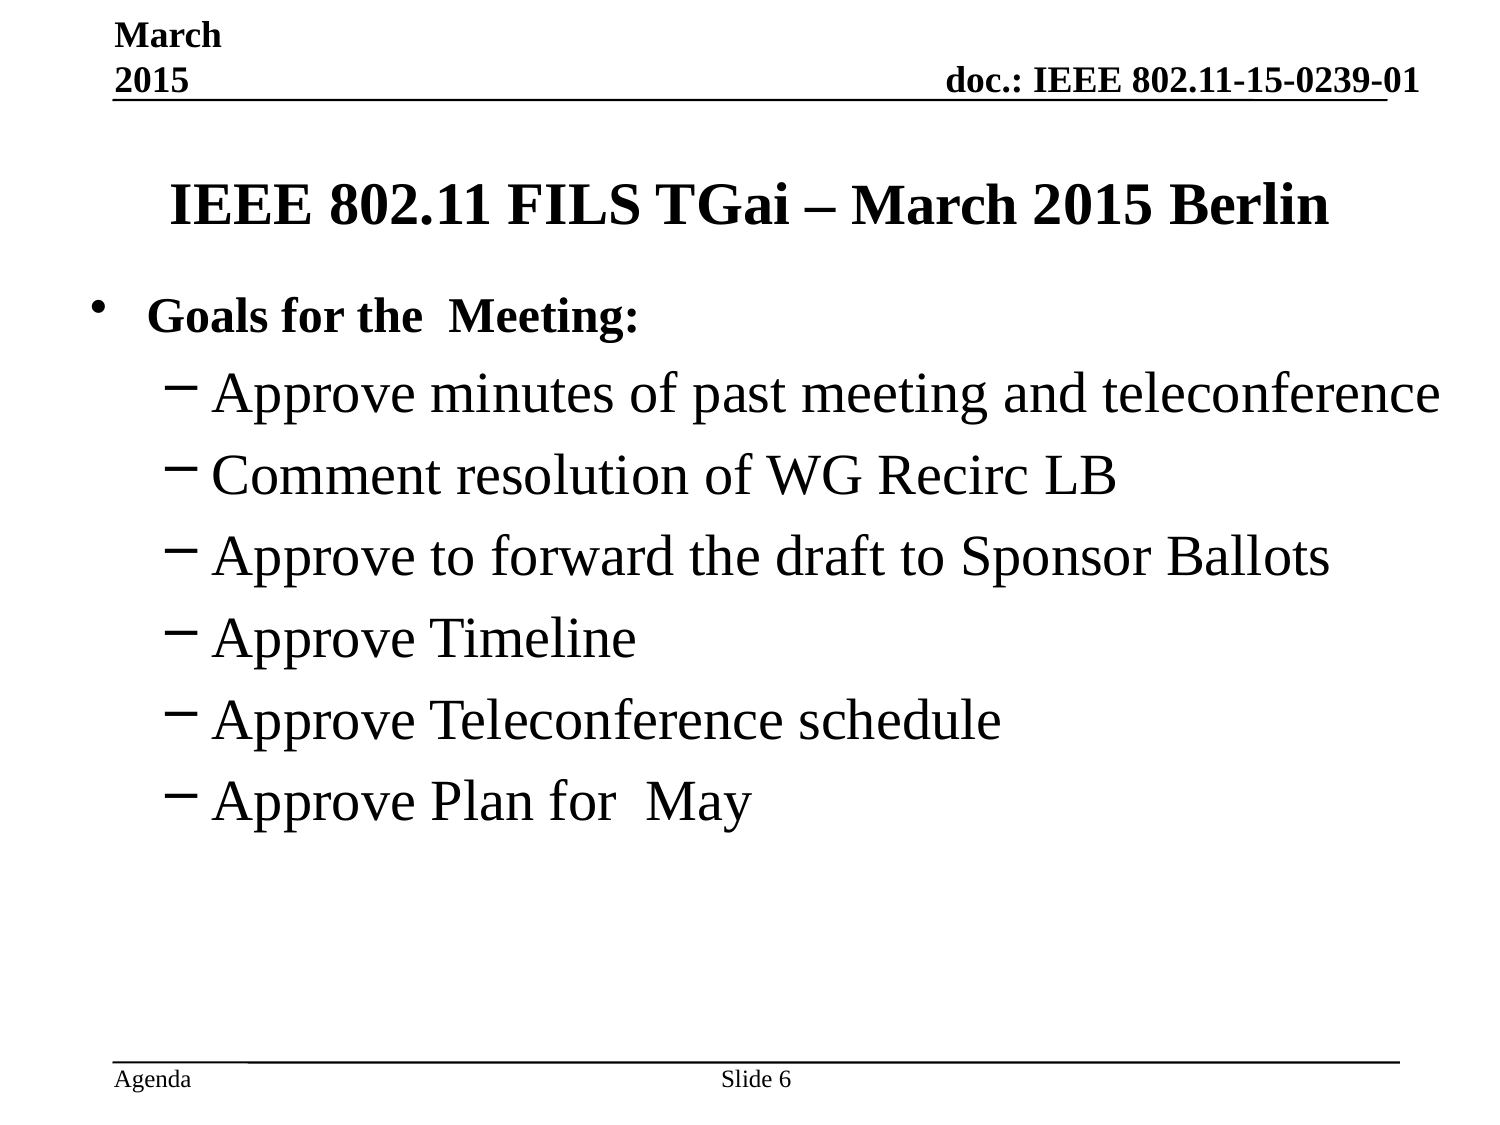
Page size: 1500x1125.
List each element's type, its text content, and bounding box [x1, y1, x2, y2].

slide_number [114, 54, 257, 101]
slide_number Slide 6 [712, 1061, 800, 1093]
title IEEE 802.11 FILS TGai – March 2015 Berlin [0, 112, 1500, 288]
list Goals for the Meeting: Approve minutes of past meeting and teleconference Comment resolution of WG Recirc LB Approve to forward the draft to Sponsor Ballots Approve Timeline Approve Teleconference schedule Approve Plan for May [74, 274, 1500, 1125]
